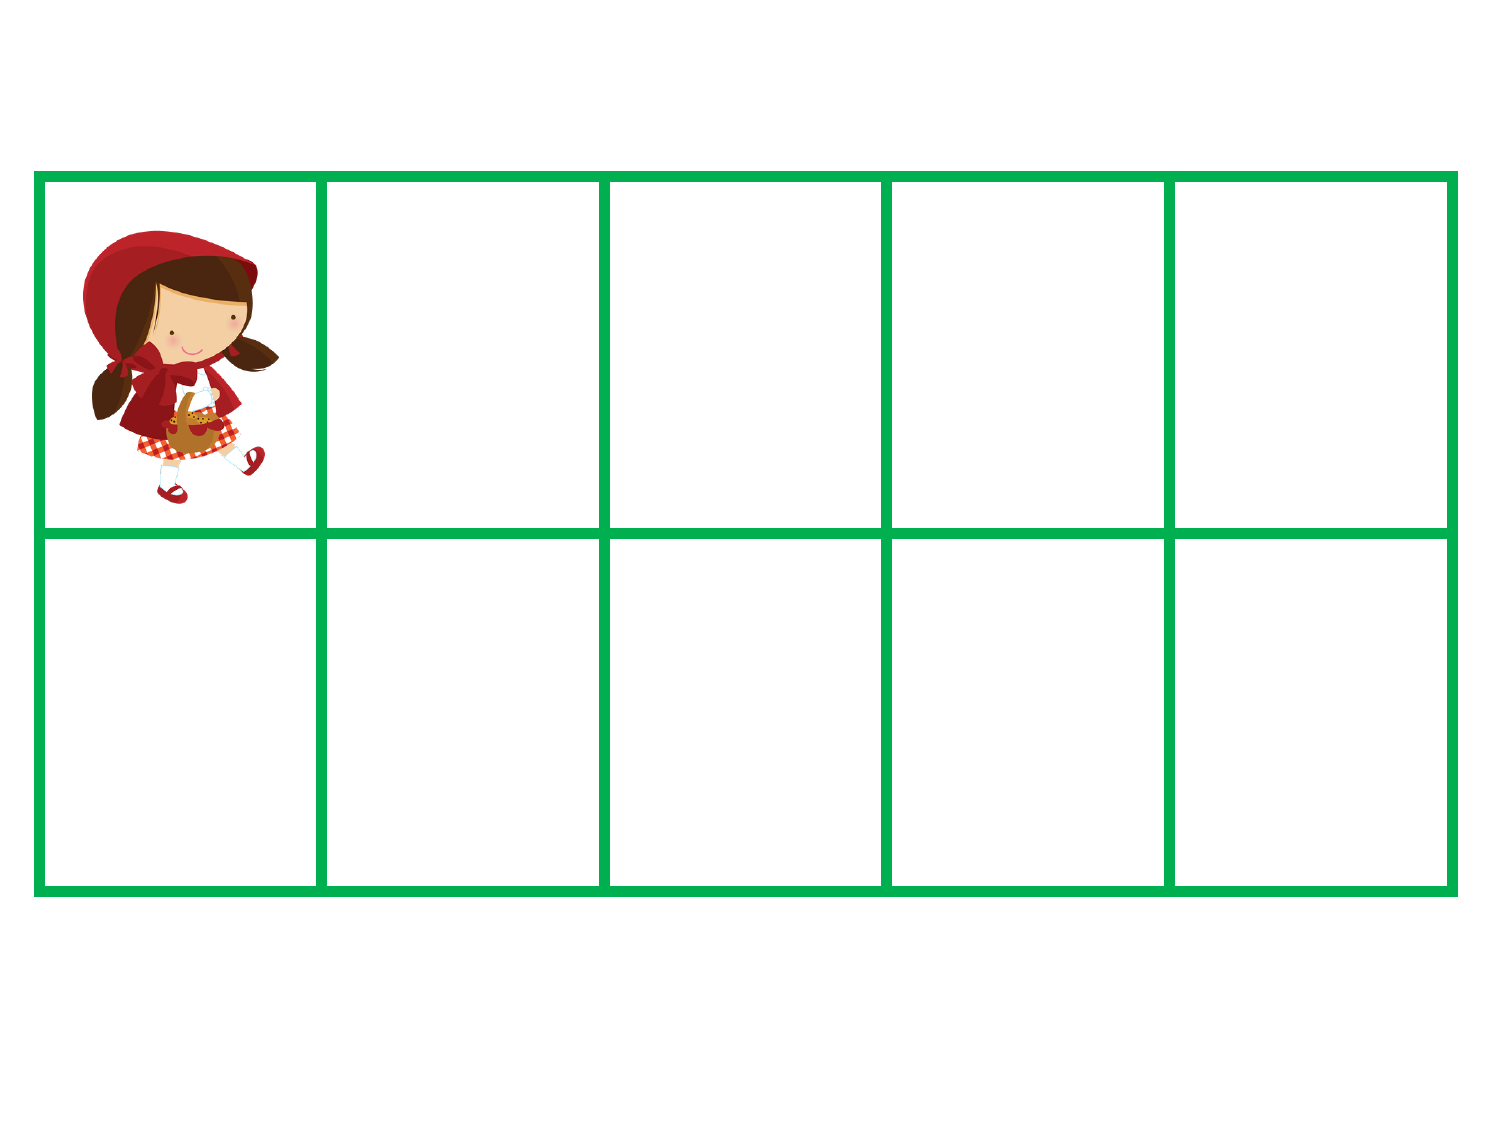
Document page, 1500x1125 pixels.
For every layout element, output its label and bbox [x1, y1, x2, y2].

table_cell [327, 539, 599, 886]
table_header [45, 182, 316, 528]
table_header [1175, 182, 1447, 528]
table_cell [892, 539, 1164, 886]
table_cell [1175, 539, 1447, 886]
table_cell [610, 539, 881, 886]
table_header [892, 182, 1164, 528]
table_cell [45, 539, 316, 886]
table_header [610, 182, 881, 528]
picture [80, 225, 283, 512]
table_header [327, 182, 599, 528]
